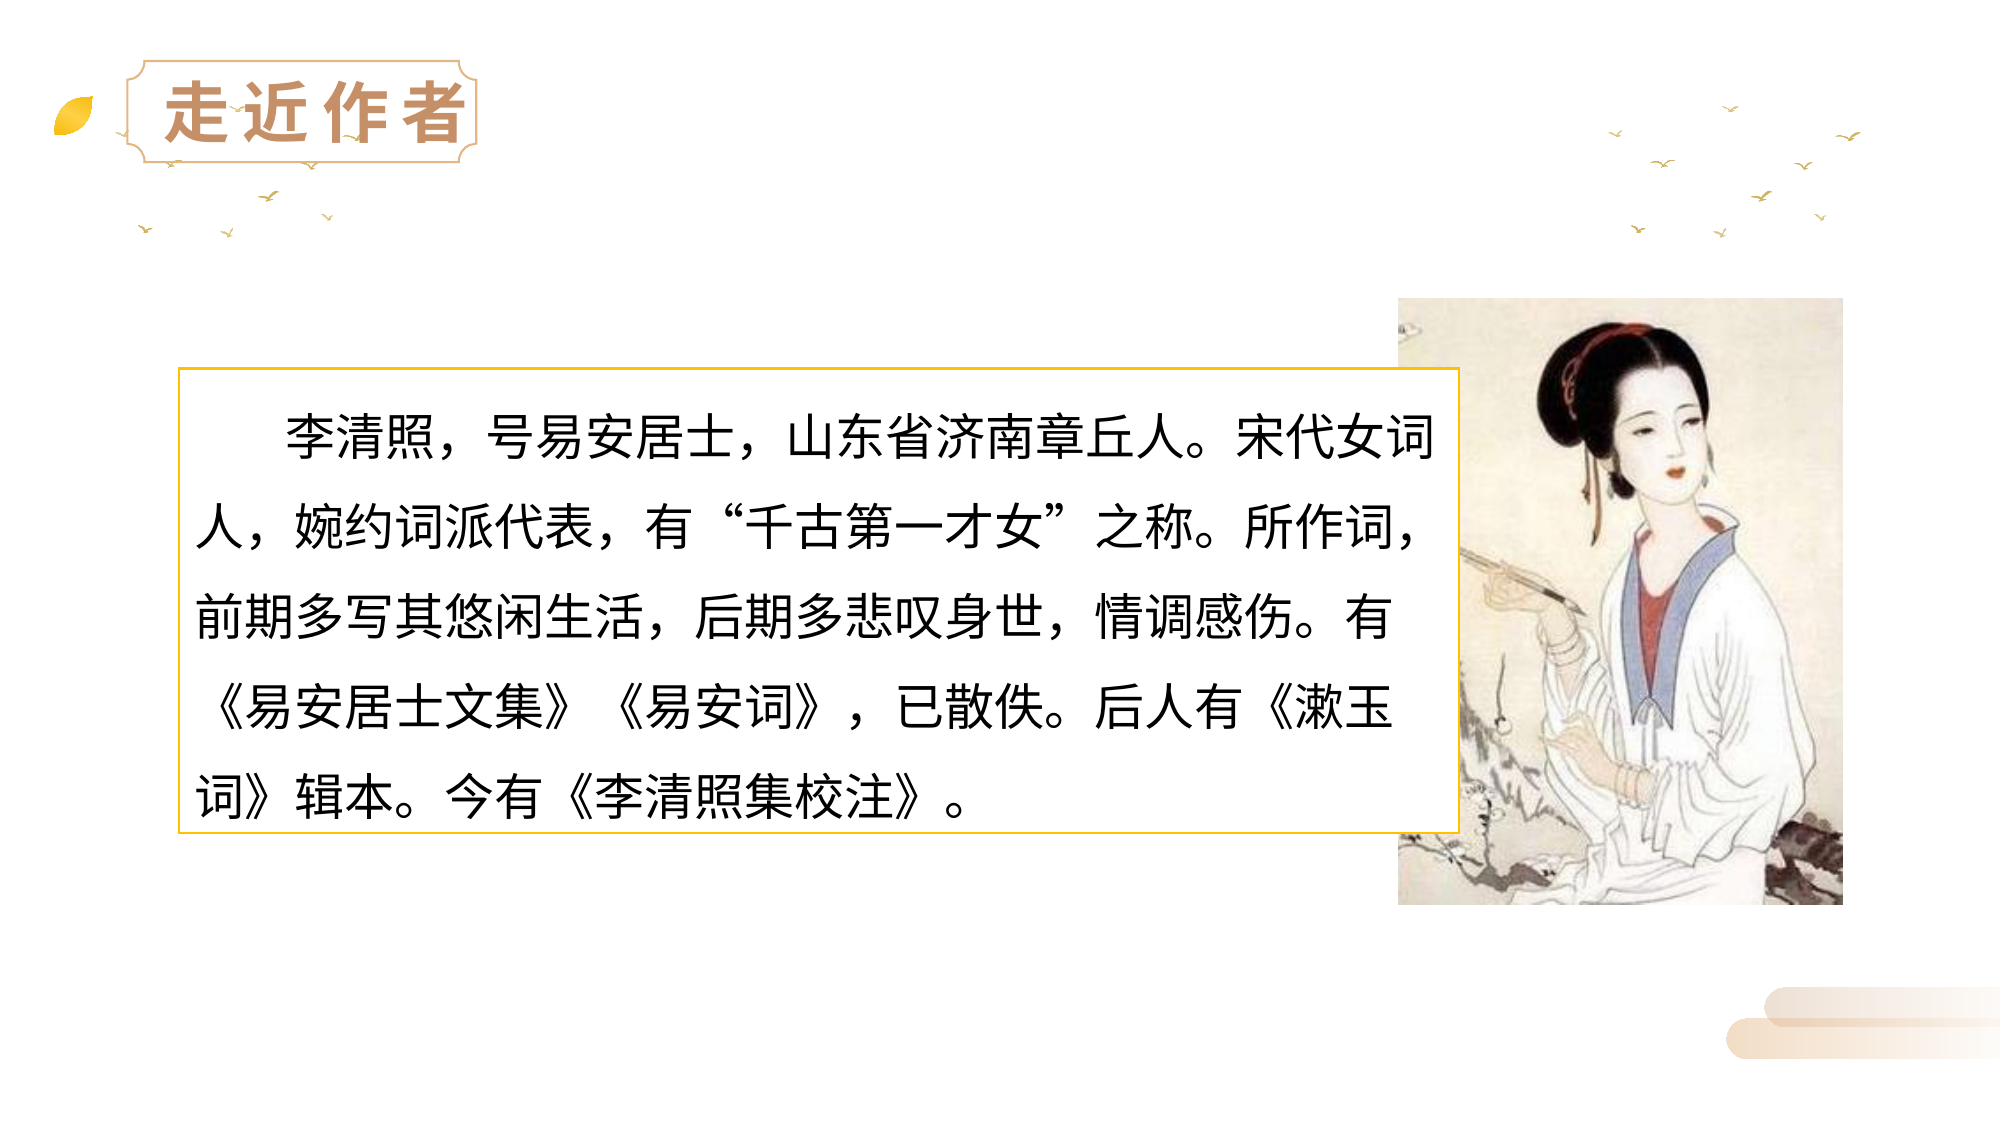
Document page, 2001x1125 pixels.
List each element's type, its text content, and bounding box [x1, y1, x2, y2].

text_box 走近作者 [163, 71, 469, 152]
text_box 李清照，号易安居士，山东省济南章丘人。宋代女词人，婉约词派代表，有“千古第一才女”之称。所作词，前期多写其悠闲生活，后期多悲叹身世，情调感伤。有《易安居士文集》《易安词》，已散佚。后人有《漱玉词》辑本。今有《李清照集校注》。 [178, 367, 1398, 834]
picture [1398, 298, 1843, 905]
